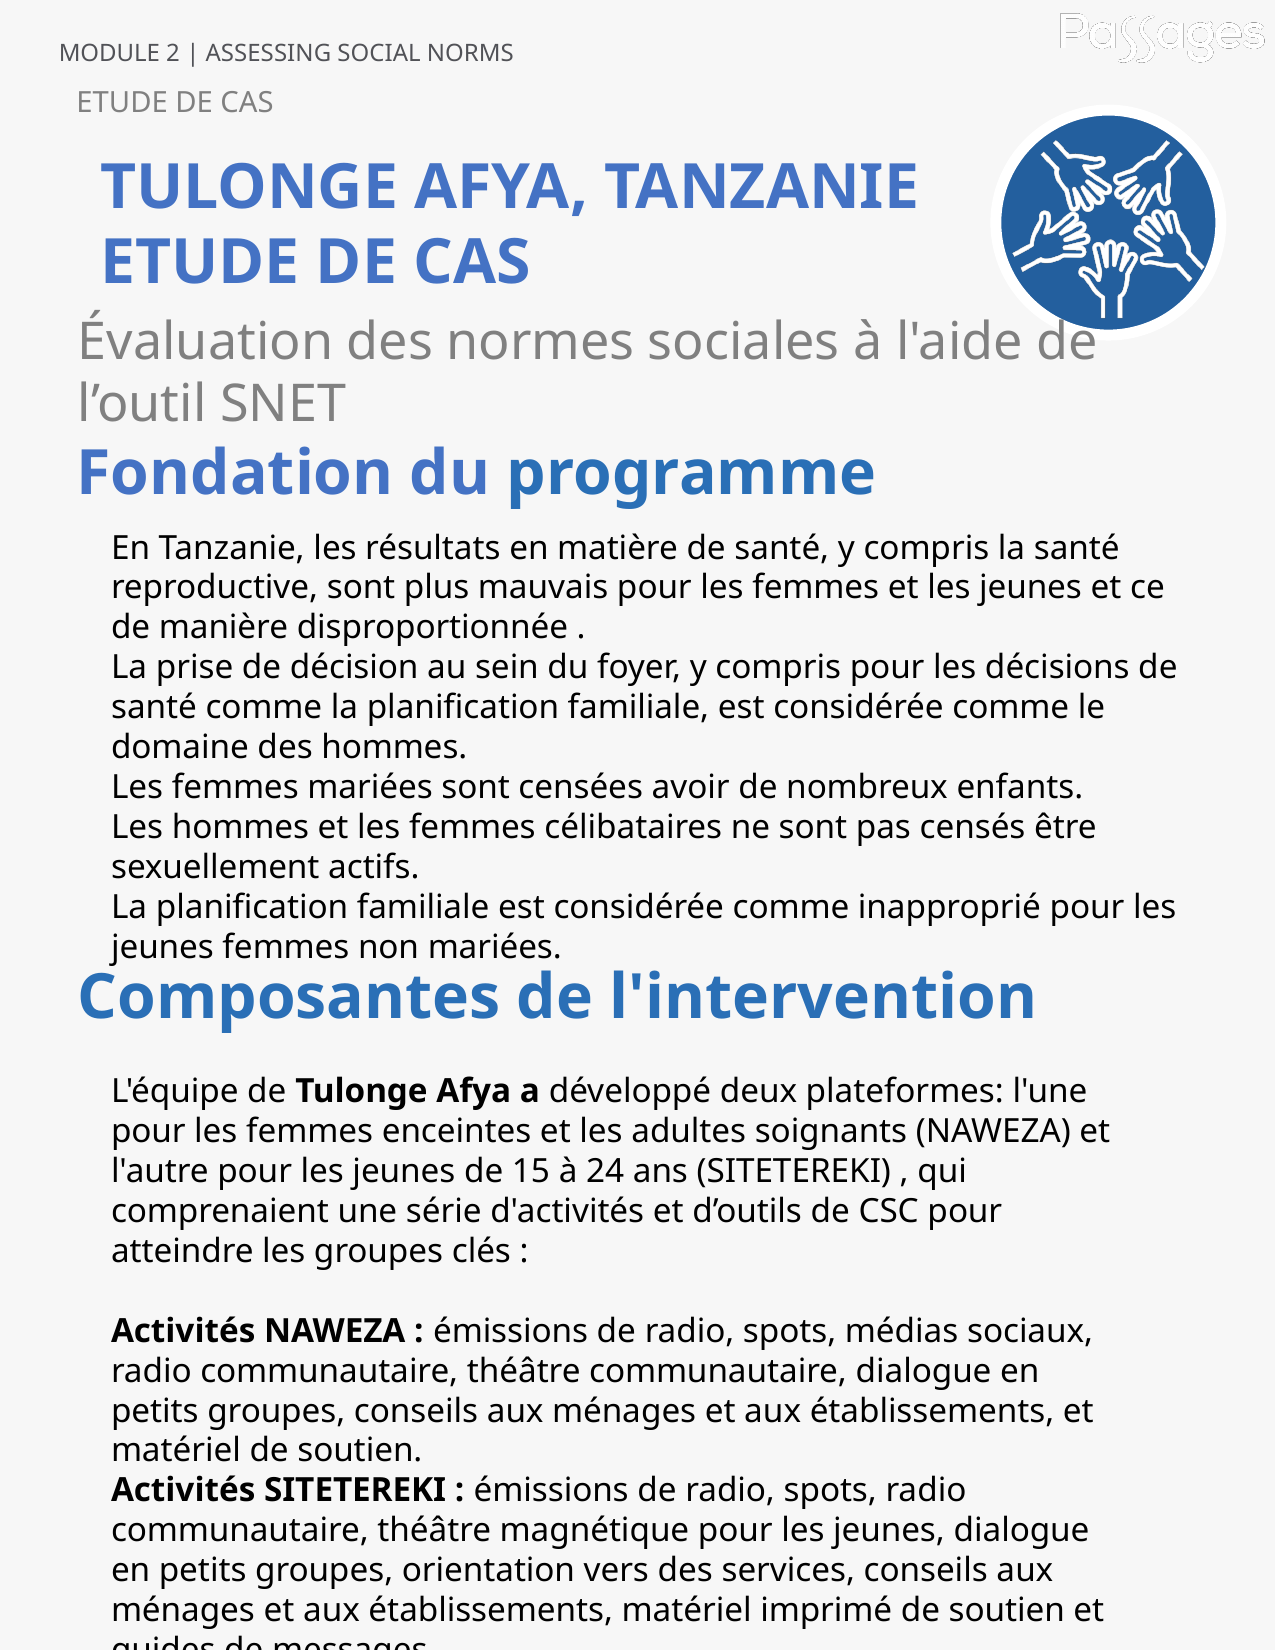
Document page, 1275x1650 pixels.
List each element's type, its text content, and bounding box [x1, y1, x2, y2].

text_box TULONGE AFYA, TANZANIE ETUDE DE CAS [85, 138, 935, 299]
text_box L'équipe de Tulonge Afya a développé deux plateformes: l'une pour les femmes enceintes et les adultes soignants (NAWEZA) et l'autre pour les jeunes de 15 à 24 ans (SITETEREKI) , qui comprenaient une série d'activités et d’outils de CSC pour atteindre les groupes clés : Activités NAWEZA : émissions de radio, spots, médias sociaux, radio communautaire, théâtre communautaire, dialogue en petits groupes, conseils aux ménages et aux établissements, et matériel de soutien. Activités SITETEREKI : émissions de radio, spots, radio communautaire, théâtre magnétique pour les jeunes, dialogue en petits groupes, orientation vers des services, conseils aux ménages et aux établissements, matériel imprimé de soutien et guides de messages. [96, 1061, 1144, 1650]
list Fondation du programme [24, 433, 1087, 501]
text_box Évaluation des normes sociales à l'aide de l’outil SNET [63, 299, 1144, 440]
text_box Composantes de l'intervention [63, 957, 1209, 986]
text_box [995, 110, 1221, 336]
text_box ETUDE DE CAS [24, 79, 626, 154]
picture [1053, 0, 1271, 72]
text_box En Tanzanie, les résultats en matière de santé, y compris la santé reproductive, sont plus mauvais pour les femmes et les jeunes et ce de manière disproportionnée . La prise de décision au sein du foyer, y compris pour les décisions de santé comme la planification familiale, est considérée comme le domaine des hommes. Les femmes mariées sont censées avoir de nombreux enfants. Les hommes et les femmes célibataires ne sont pas censés être sexuellement actifs. La planification familiale est considérée comme inapproprié pour les jeunes femmes non mariées. [96, 518, 1221, 973]
